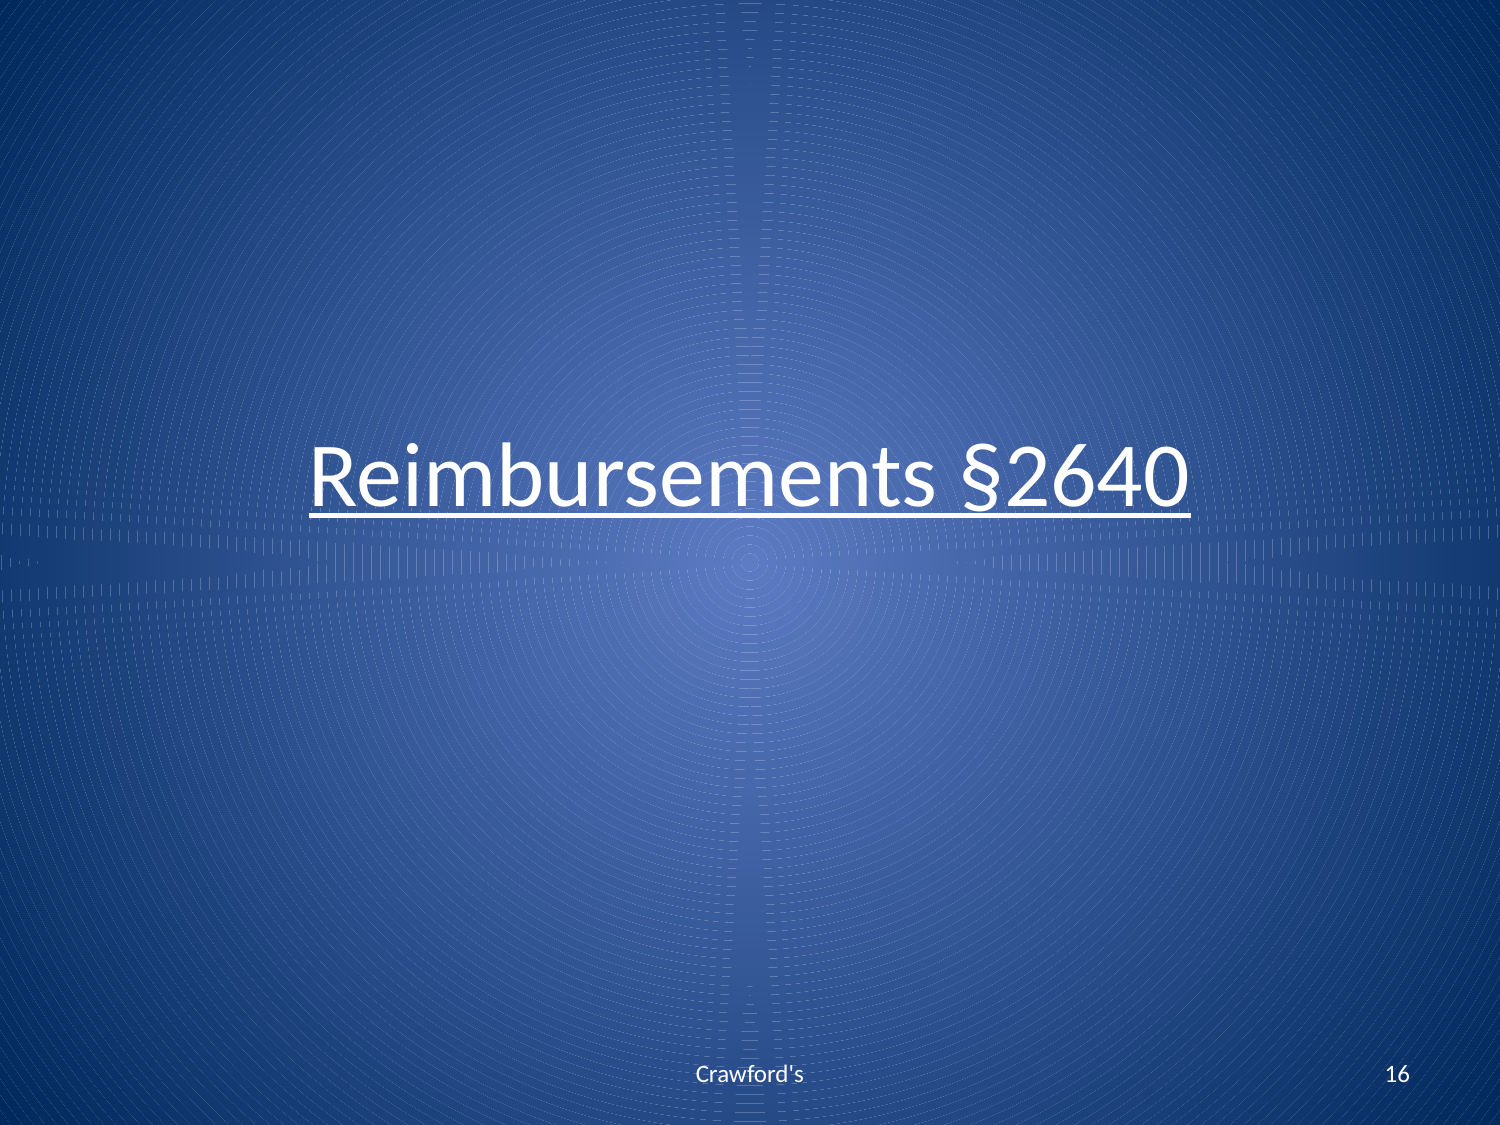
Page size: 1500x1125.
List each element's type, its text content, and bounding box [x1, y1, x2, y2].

footer Crawford's [512, 1042, 988, 1103]
slide_number 16 [1074, 1042, 1425, 1103]
title Reimbursements §2640 [112, 349, 1388, 591]
